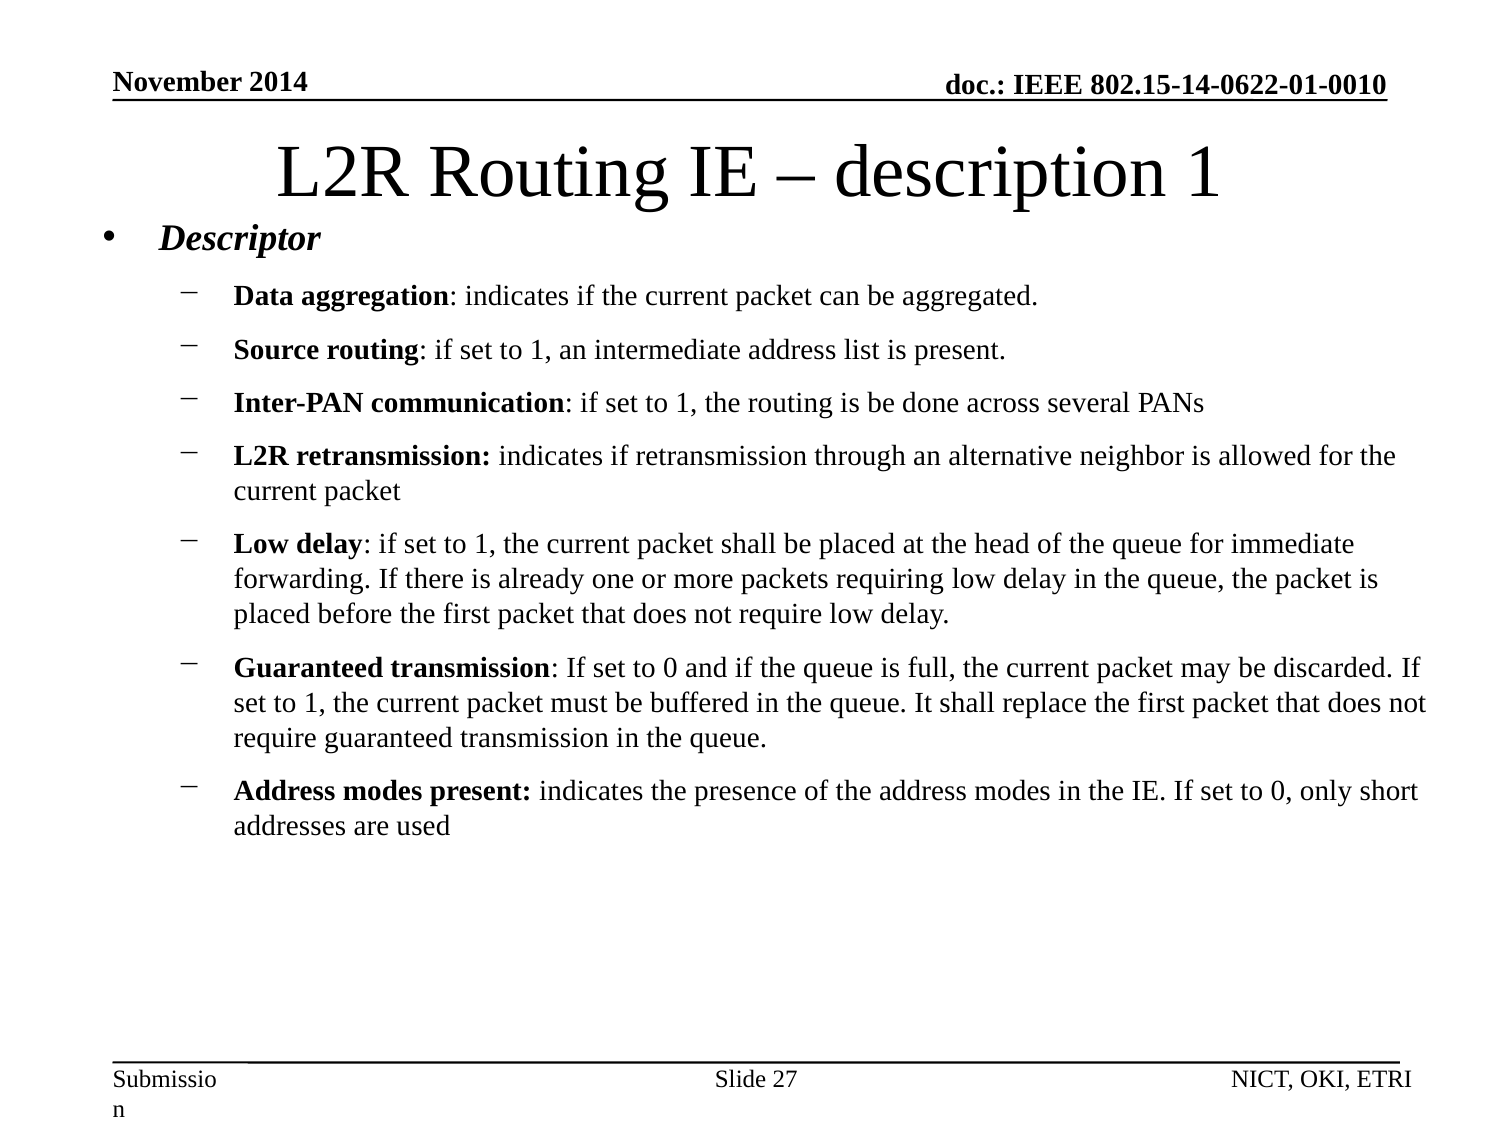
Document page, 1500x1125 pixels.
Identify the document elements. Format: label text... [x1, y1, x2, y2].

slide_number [112, 62, 375, 98]
slide_number Slide 27 [712, 1062, 800, 1093]
footer NICT, OKI, ETRI [900, 1062, 1413, 1093]
text_box Descriptor Data aggregation: indicates if the current packet can be aggregated. Source routing: if set to 1, an intermediate address list is present. Inter-PAN communication: if set to 1, the routing is be done across several PANs L2R retransmission: indicates if retransmission through an alternative neighbor is allowed for the current packet Low delay: if set to 1, the current packet shall be placed at the head of the queue for immediate forwarding. If there is already one or more packets requiring low delay in the queue, the packet is placed before the first packet that does not require low delay. Guaranteed transmission: If set to 0 and if the queue is full, the current packet may be discarded. If set to 1, the current packet must be buffered in the queue. It shall replace the first packet that does not require guaranteed transmission in the queue. Address modes present: indicates the presence of the address modes in the IE. If set to 0, only short addresses are used [87, 205, 1470, 914]
title L2R Routing IE – description 1 [112, 112, 1388, 205]
